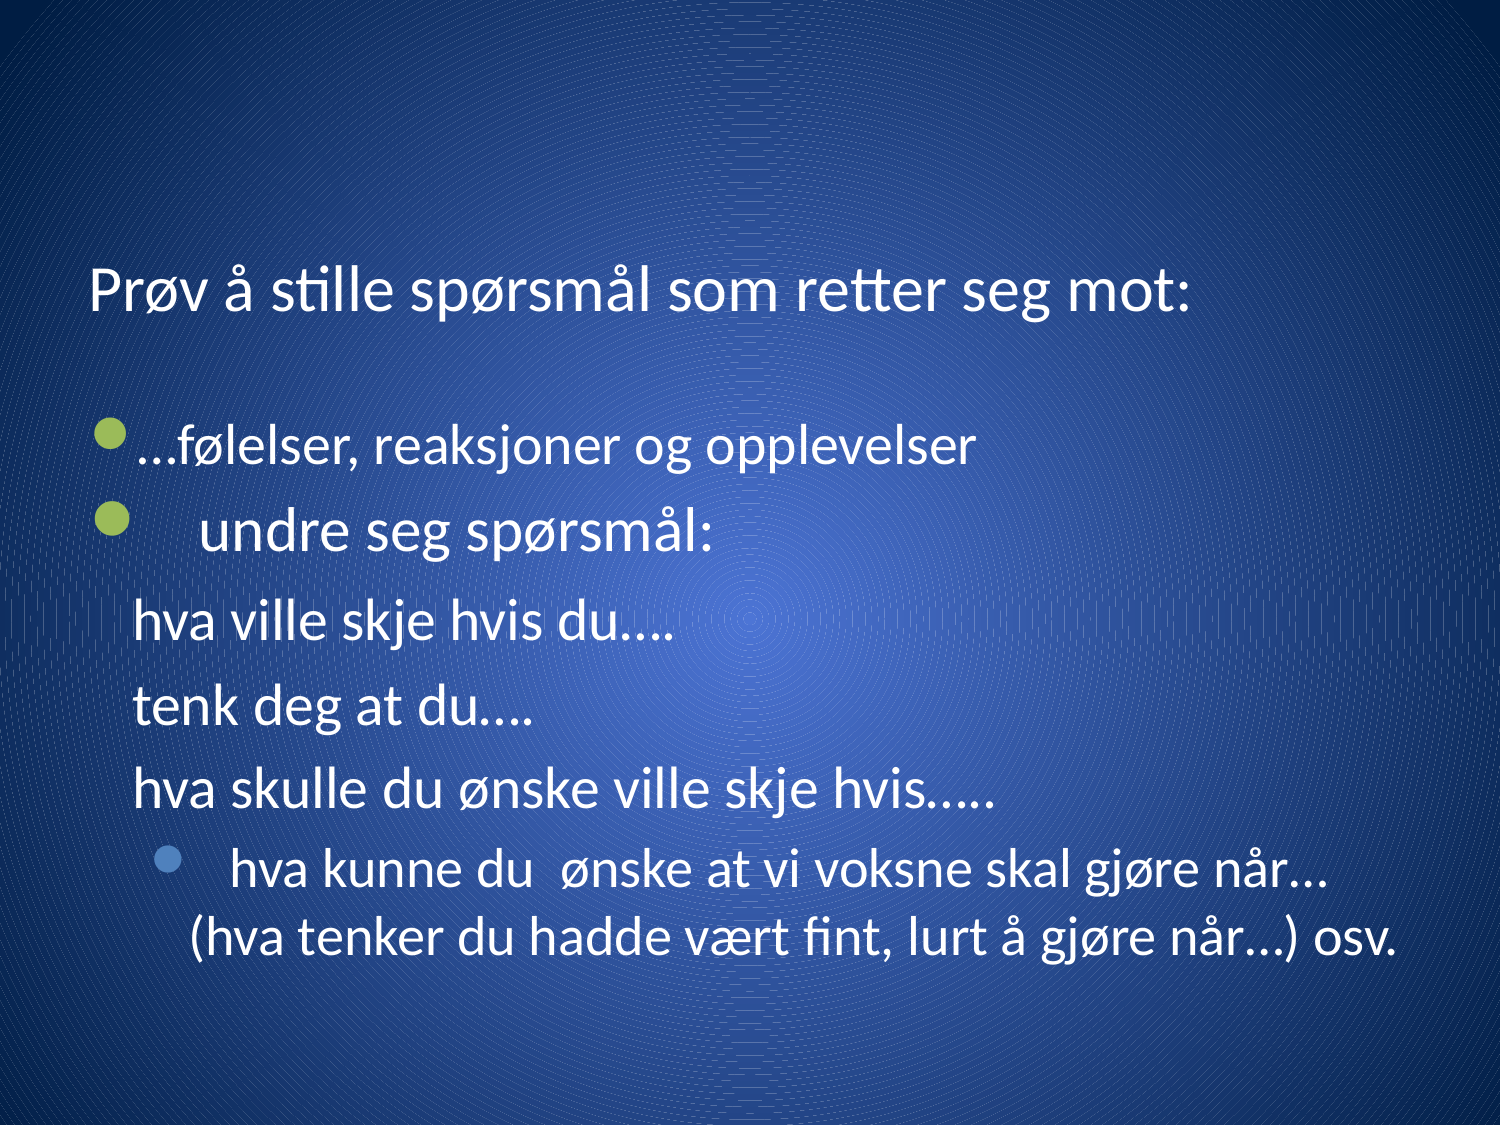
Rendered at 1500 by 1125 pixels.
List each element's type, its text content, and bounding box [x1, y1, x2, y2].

title Prøv å stille spørsmål som retter seg mot: [88, 137, 1439, 325]
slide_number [75, 1042, 425, 1103]
list …følelser, reaksjoner og opplevelser undre seg spørsmål: hva ville skje hvis du…. tenk deg at du…. hva skulle du ønske ville skje hvis….. hva kunne du ønske at vi voksne skal gjøre når… (hva tenker du hadde vært fint, lurt å gjøre når…) osv. [75, 317, 1425, 1038]
footer Emilie C. Kinge [437, 1042, 988, 1103]
slide_number 41 [1299, 1042, 1425, 1103]
